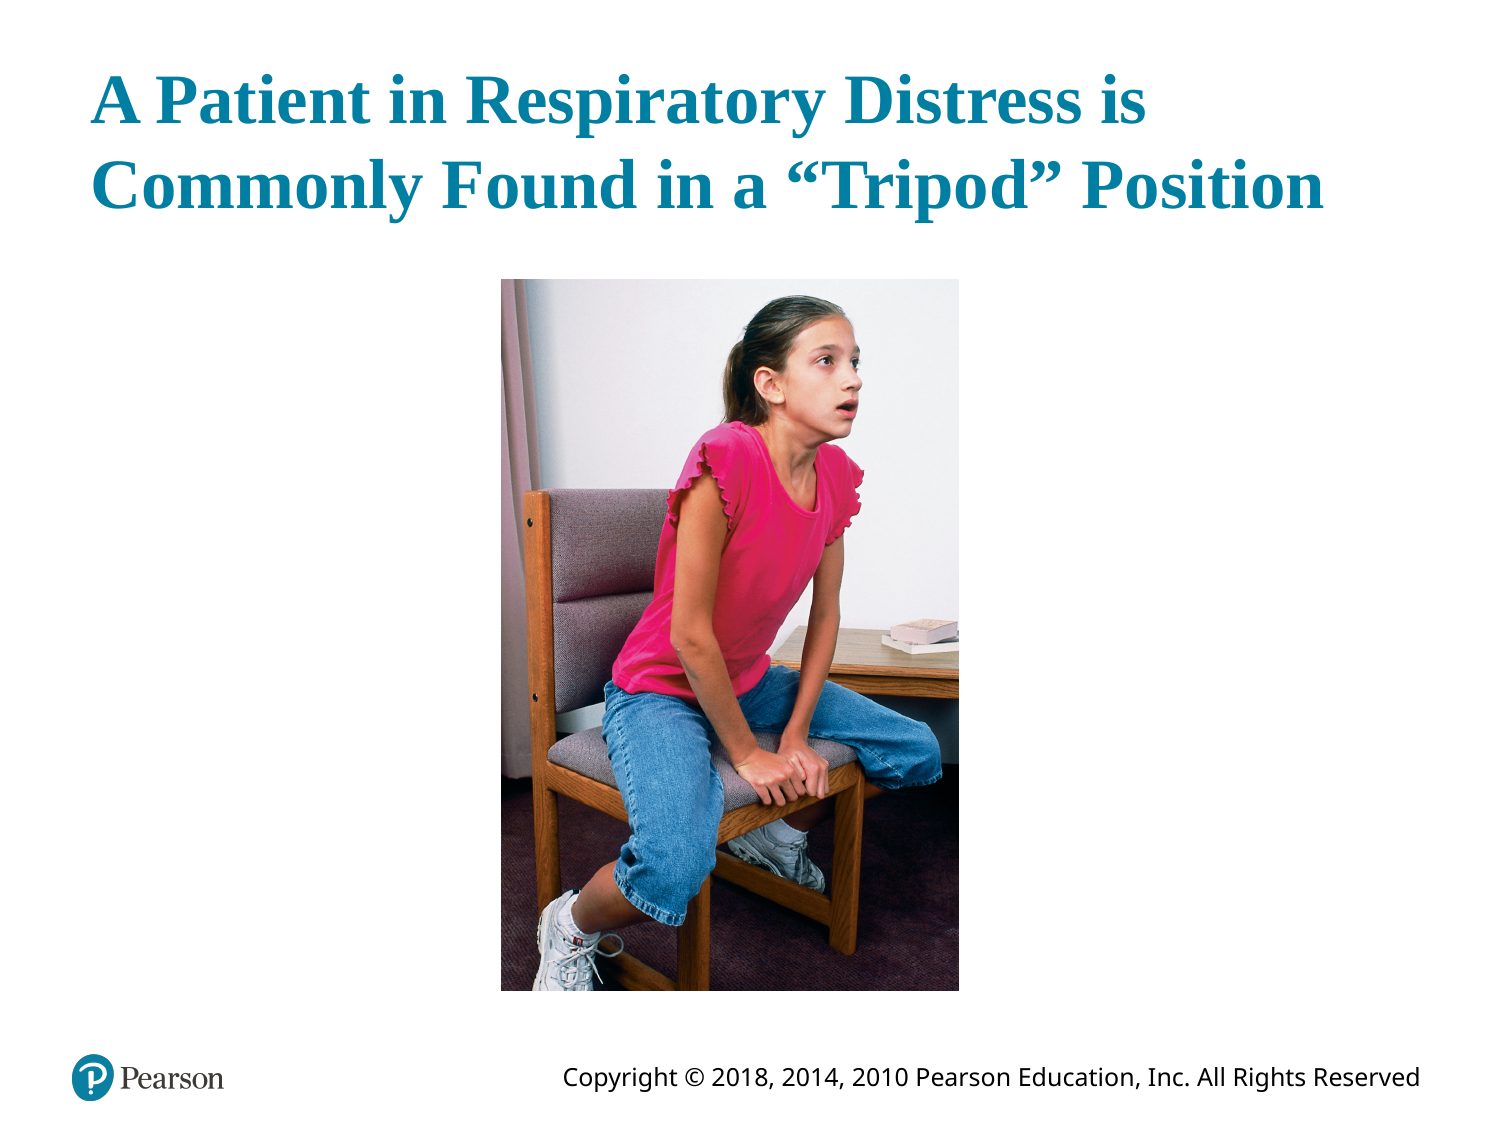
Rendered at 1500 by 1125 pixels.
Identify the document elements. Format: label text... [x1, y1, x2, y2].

picture [500, 279, 959, 991]
picture [72, 1087, 83, 1101]
picture [72, 1054, 88, 1070]
picture [80, 1063, 106, 1088]
title A Patient in Respiratory Distress is Commonly Found in a “Tripod” Position [75, 37, 1425, 213]
picture [98, 1054, 224, 1101]
